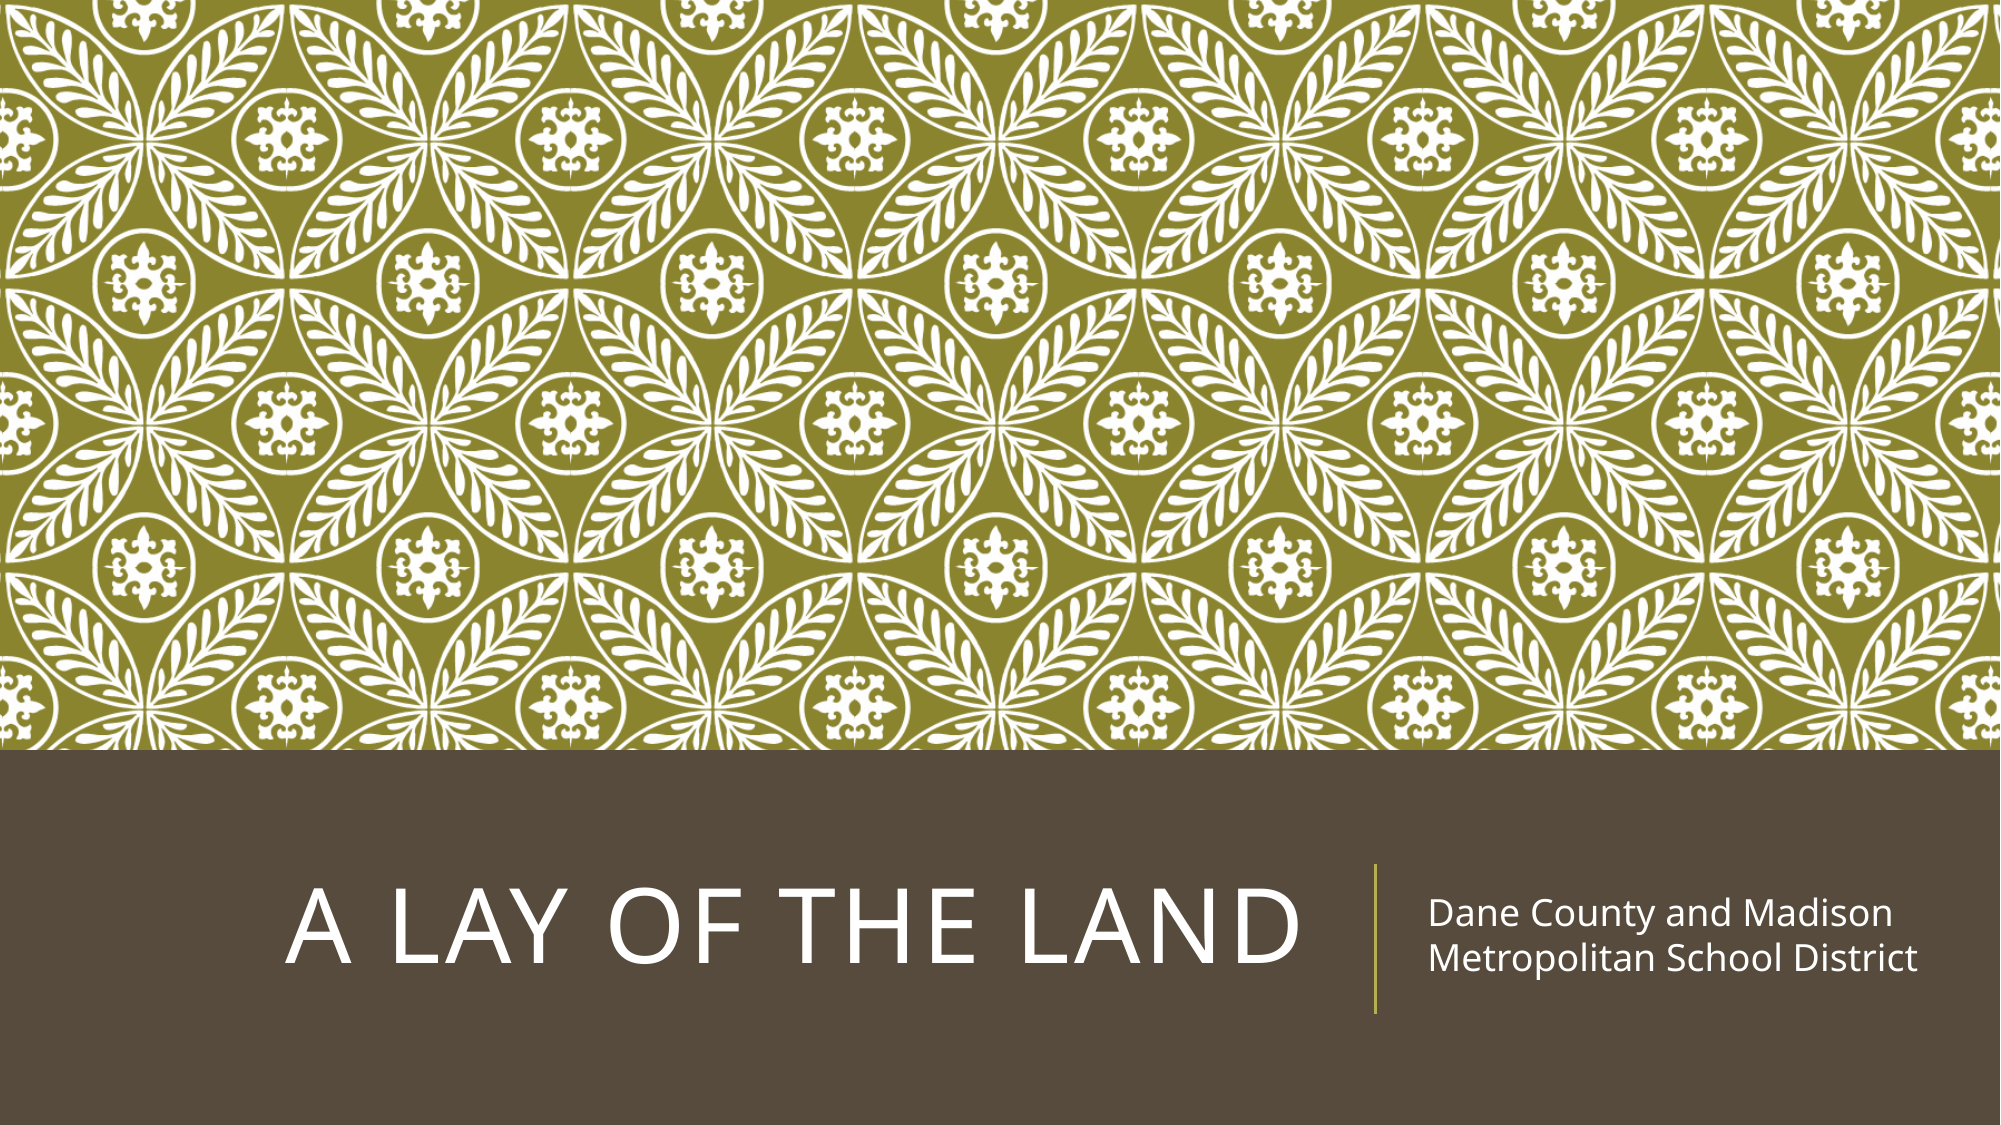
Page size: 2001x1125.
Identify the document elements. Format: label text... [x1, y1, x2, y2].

list Dane County and Madison Metropolitan School District [1412, 813, 1938, 1054]
title A lay of the Land [75, 813, 1350, 1054]
